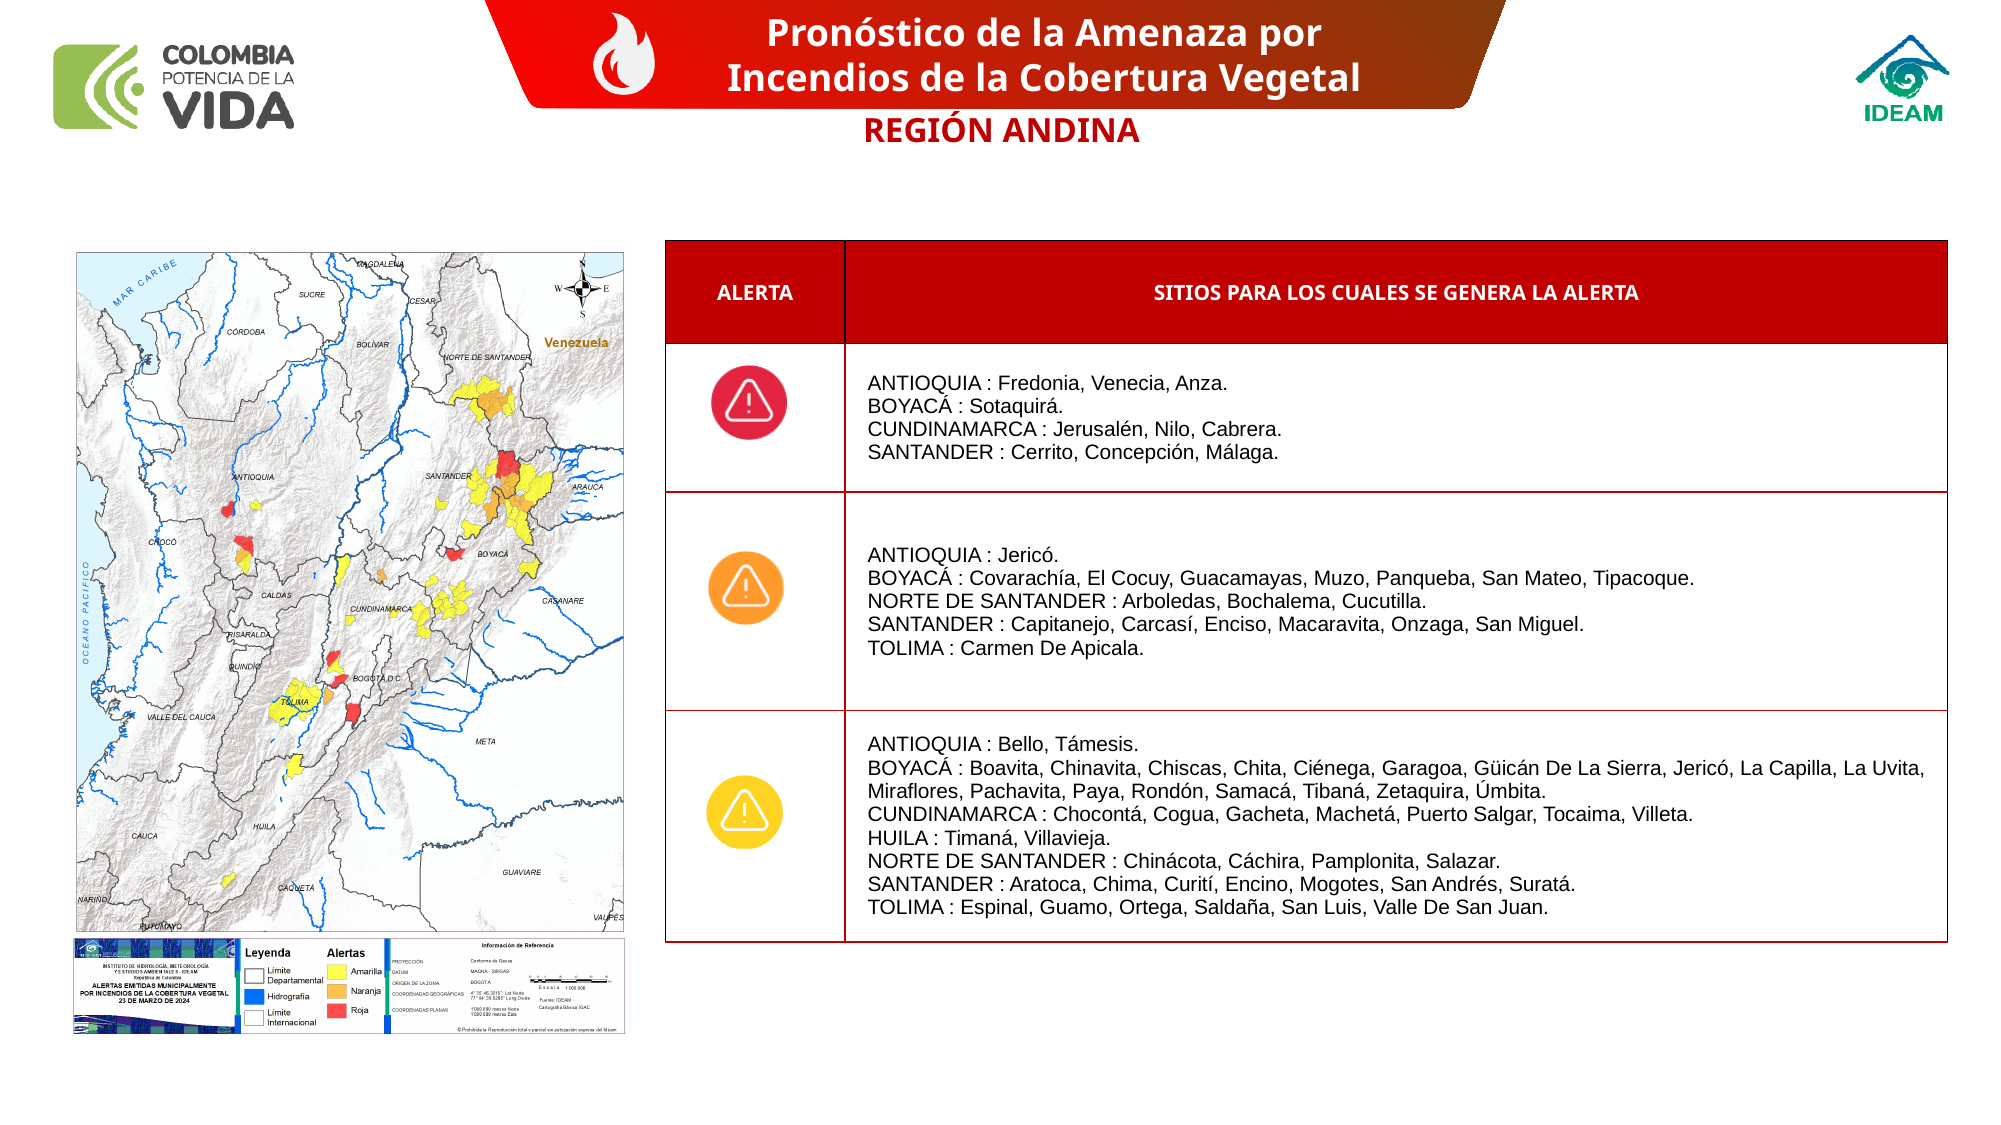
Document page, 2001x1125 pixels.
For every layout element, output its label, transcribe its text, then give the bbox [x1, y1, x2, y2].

table_header SITIOS PARA LOS CUALES SE GENERA LA ALERTA [846, 241, 1947, 343]
table_header ALERTA [666, 241, 844, 343]
list REGIÓN ANDINA [615, 105, 1388, 168]
table_cell ANTIOQUIA : Bello, Támesis. BOYACÁ : Boavita, Chinavita, Chiscas, Chita, Ciénega, Garagoa, Güicán De La Sierra, Jericó, La Capilla, La Uvita, Miraflores, Pachavita, Paya, Rondón, Samacá, Tibaná, Zetaquira, Úmbita. CUNDINAMARCA : Chocontá, Cogua, Gacheta, Machetá, Puerto Salgar, Tocaima, Villeta. HUILA : Timaná, Villavieja. NORTE DE SANTANDER : Chinácota, Cáchira, Pamplonita, Salazar. SANTANDER : Aratoca, Chima, Curití, Encino, Mogotes, San Andrés, Suratá. TOLIMA : Espinal, Guamo, Ortega, Saldaña, San Luis, Valle De San Juan. [846, 711, 1947, 941]
picture [593, 12, 655, 95]
table_cell ANTIOQUIA : Fredonia, Venecia, Anza. BOYACÁ : Sotaquirá. CUNDINAMARCA : Jerusalén, Nilo, Cabrera. SANTANDER : Cerrito, Concepción, Málaga. [846, 344, 1947, 491]
picture [0, 0, 2000, 1125]
table_cell [666, 711, 844, 941]
table_cell [666, 344, 844, 491]
table_cell [666, 493, 844, 710]
table_cell ANTIOQUIA : Jericó. BOYACÁ : Covarachía, El Cocuy, Guacamayas, Muzo, Panqueba, San Mateo, Tipacoque. NORTE DE SANTANDER : Arboledas, Bochalema, Cucutilla. SANTANDER : Capitanejo, Carcasí, Enciso, Macaravita, Onzaga, San Miguel. TOLIMA : Carmen De Apicala. [846, 493, 1947, 710]
